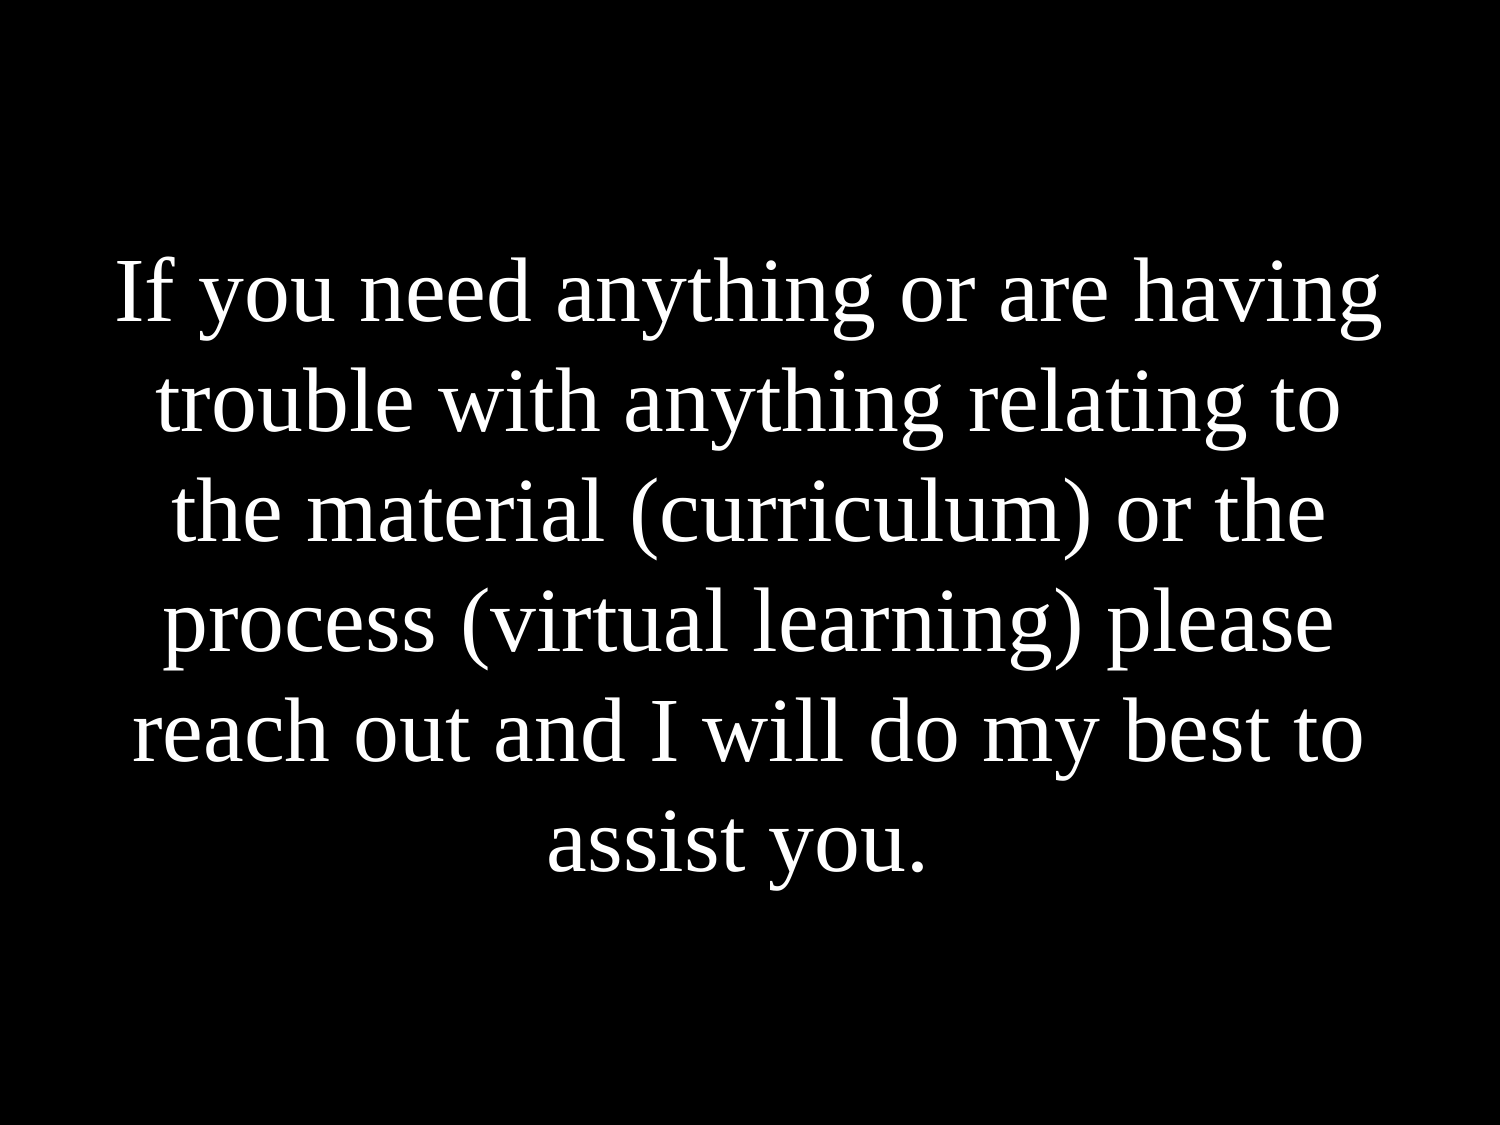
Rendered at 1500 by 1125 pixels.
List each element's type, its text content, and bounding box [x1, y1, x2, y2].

title If you need anything or are having trouble with anything relating to the material (curriculum) or the process (virtual learning) please reach out and I will do my best to assist you. [75, 45, 1425, 1075]
